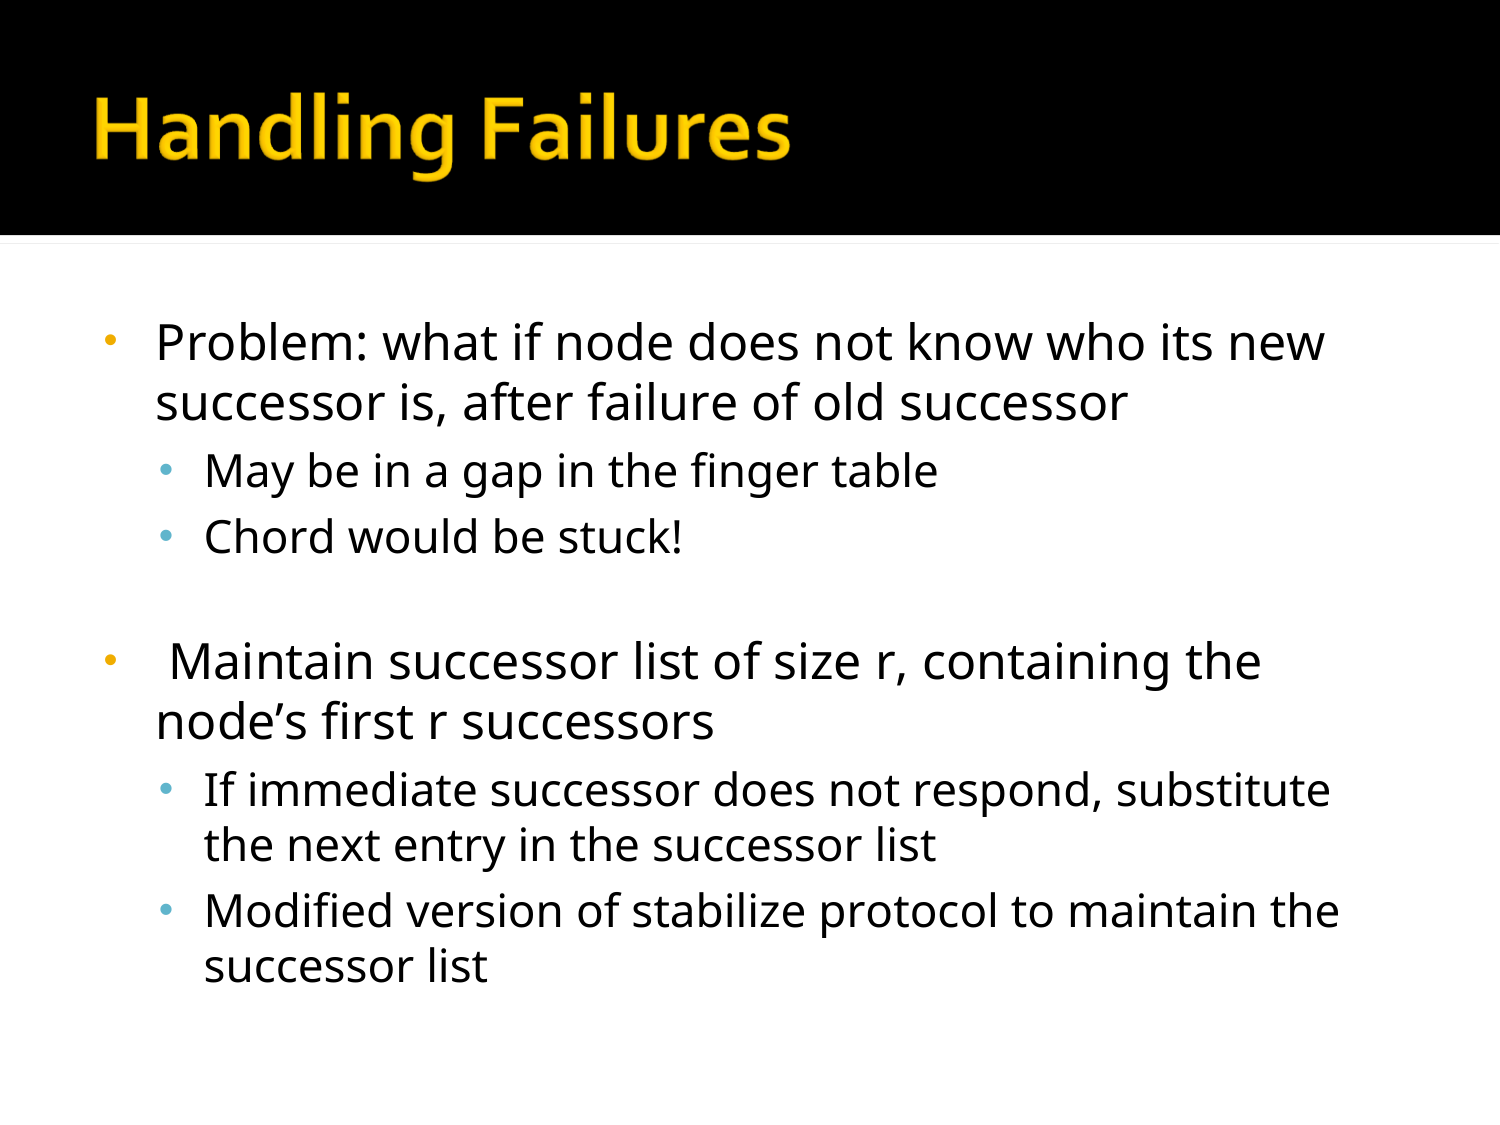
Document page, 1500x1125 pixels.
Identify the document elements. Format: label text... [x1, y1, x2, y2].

text_box Problem: what if node does not know who its new successor is, after failure of old successor May be in a gap in the finger table Chord would be stuck! Maintain successor list of size r, containing the node’s first r successors If immediate successor does not respond, substitute the next entry in the successor list Modified version of stabilize protocol to maintain the successor list [74, 294, 1425, 1038]
picture [30, 24, 1427, 232]
